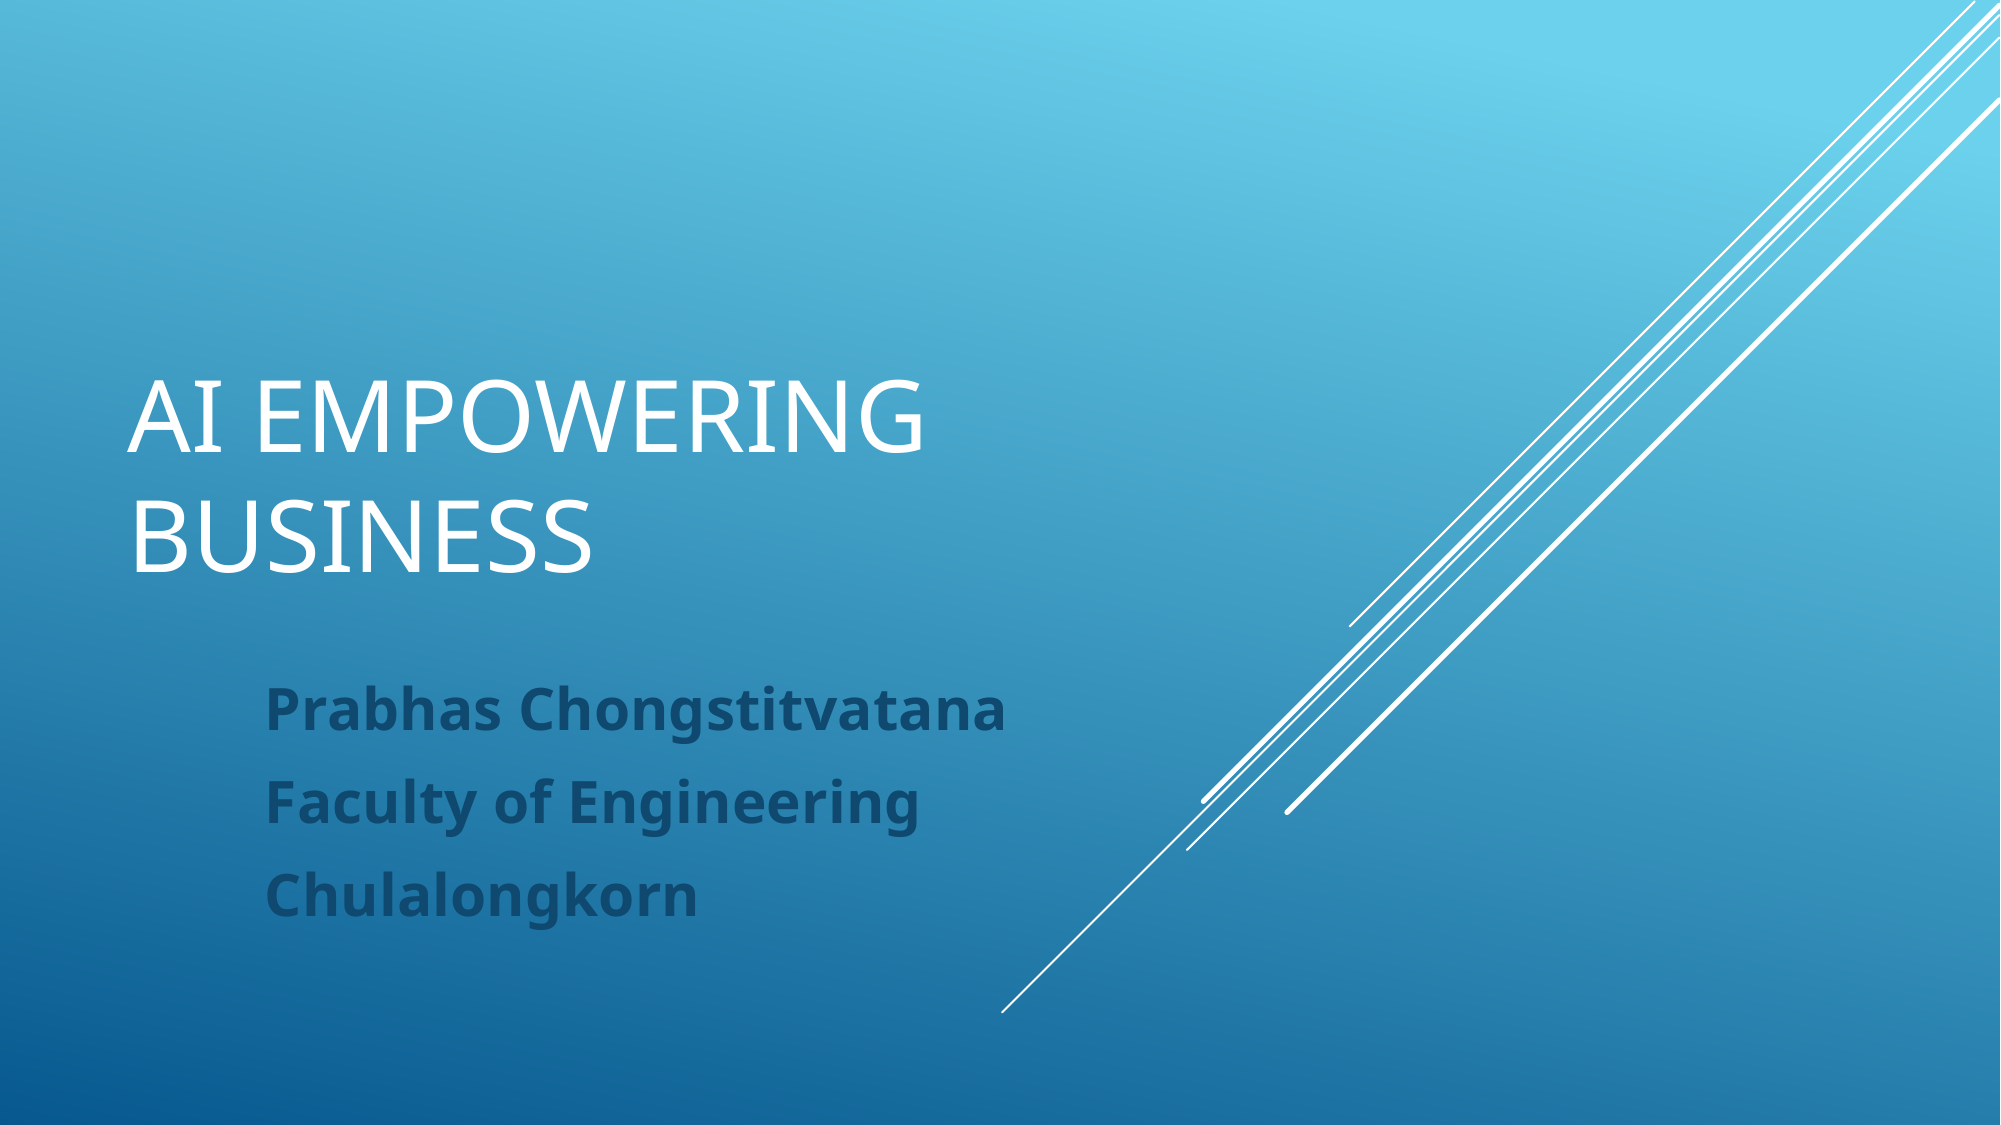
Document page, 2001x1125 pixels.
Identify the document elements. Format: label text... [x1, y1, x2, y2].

subtitle Prabhas Chongstitvatana Faculty of Engineering Chulalongkorn [249, 664, 1750, 937]
title AI empowering business [112, 112, 1425, 600]
